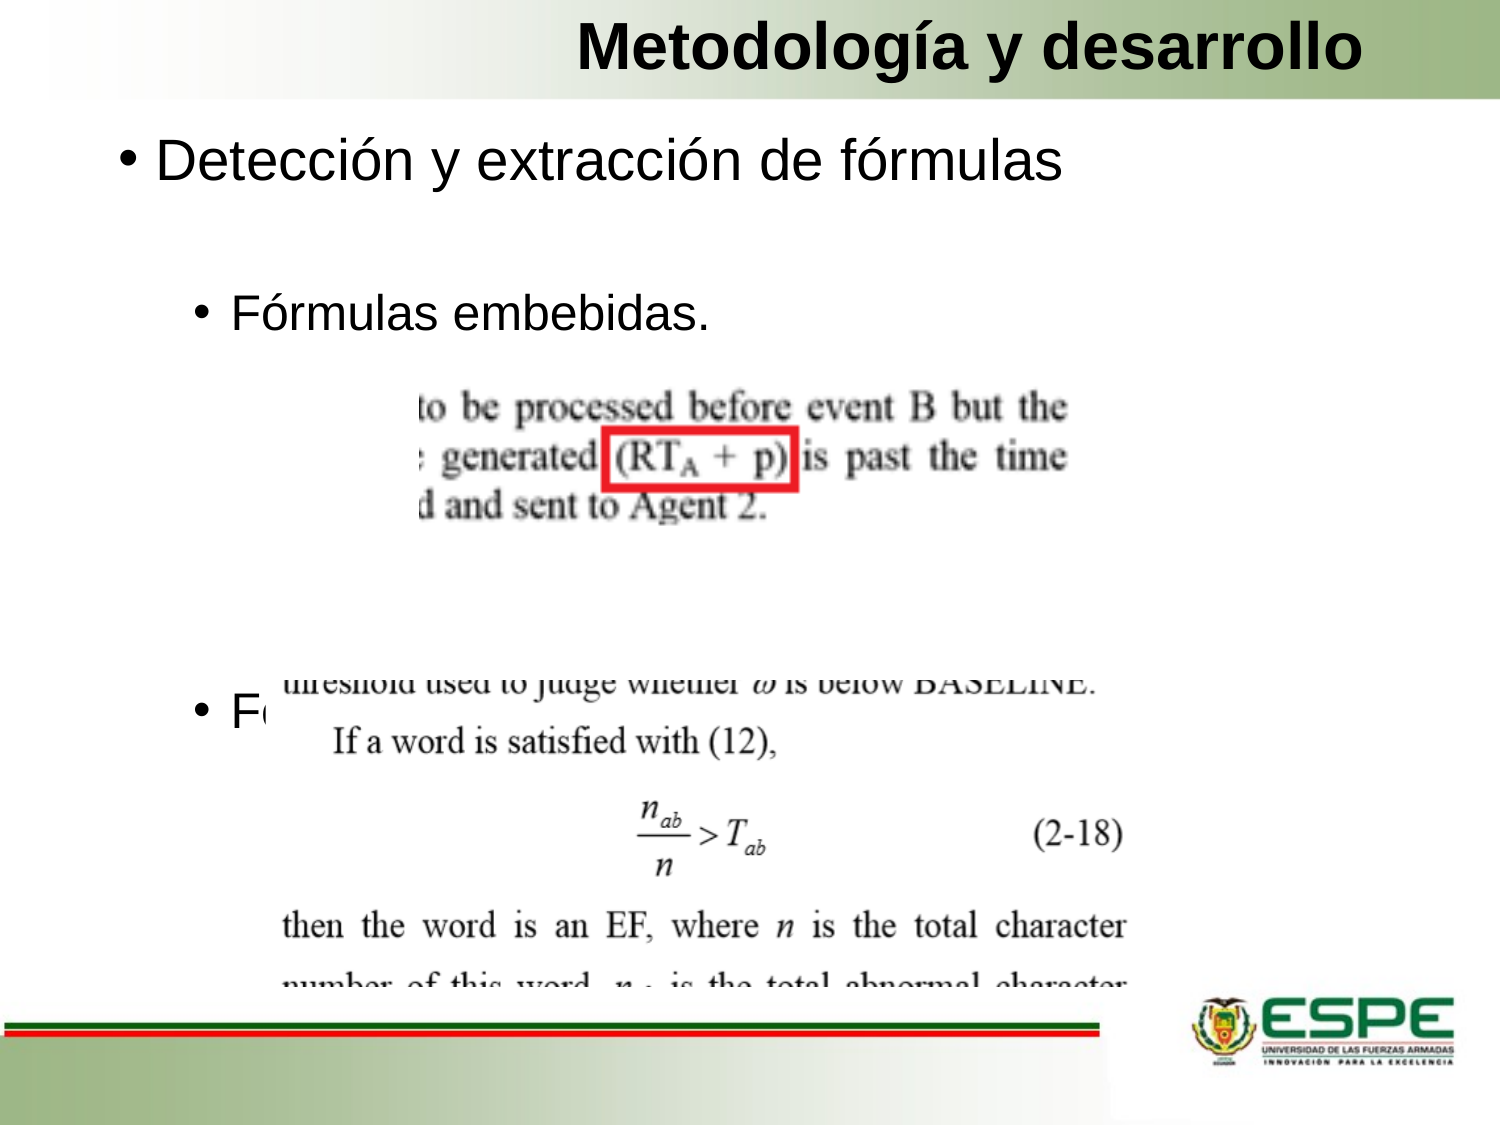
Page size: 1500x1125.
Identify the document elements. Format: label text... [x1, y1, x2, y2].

picture [0, 0, 1500, 1125]
list Detección y extracción de fórmulas Fórmulas embebidas. Formulas aisladas. [103, 122, 1467, 984]
title Metodología y desarrollo [561, 0, 1486, 96]
